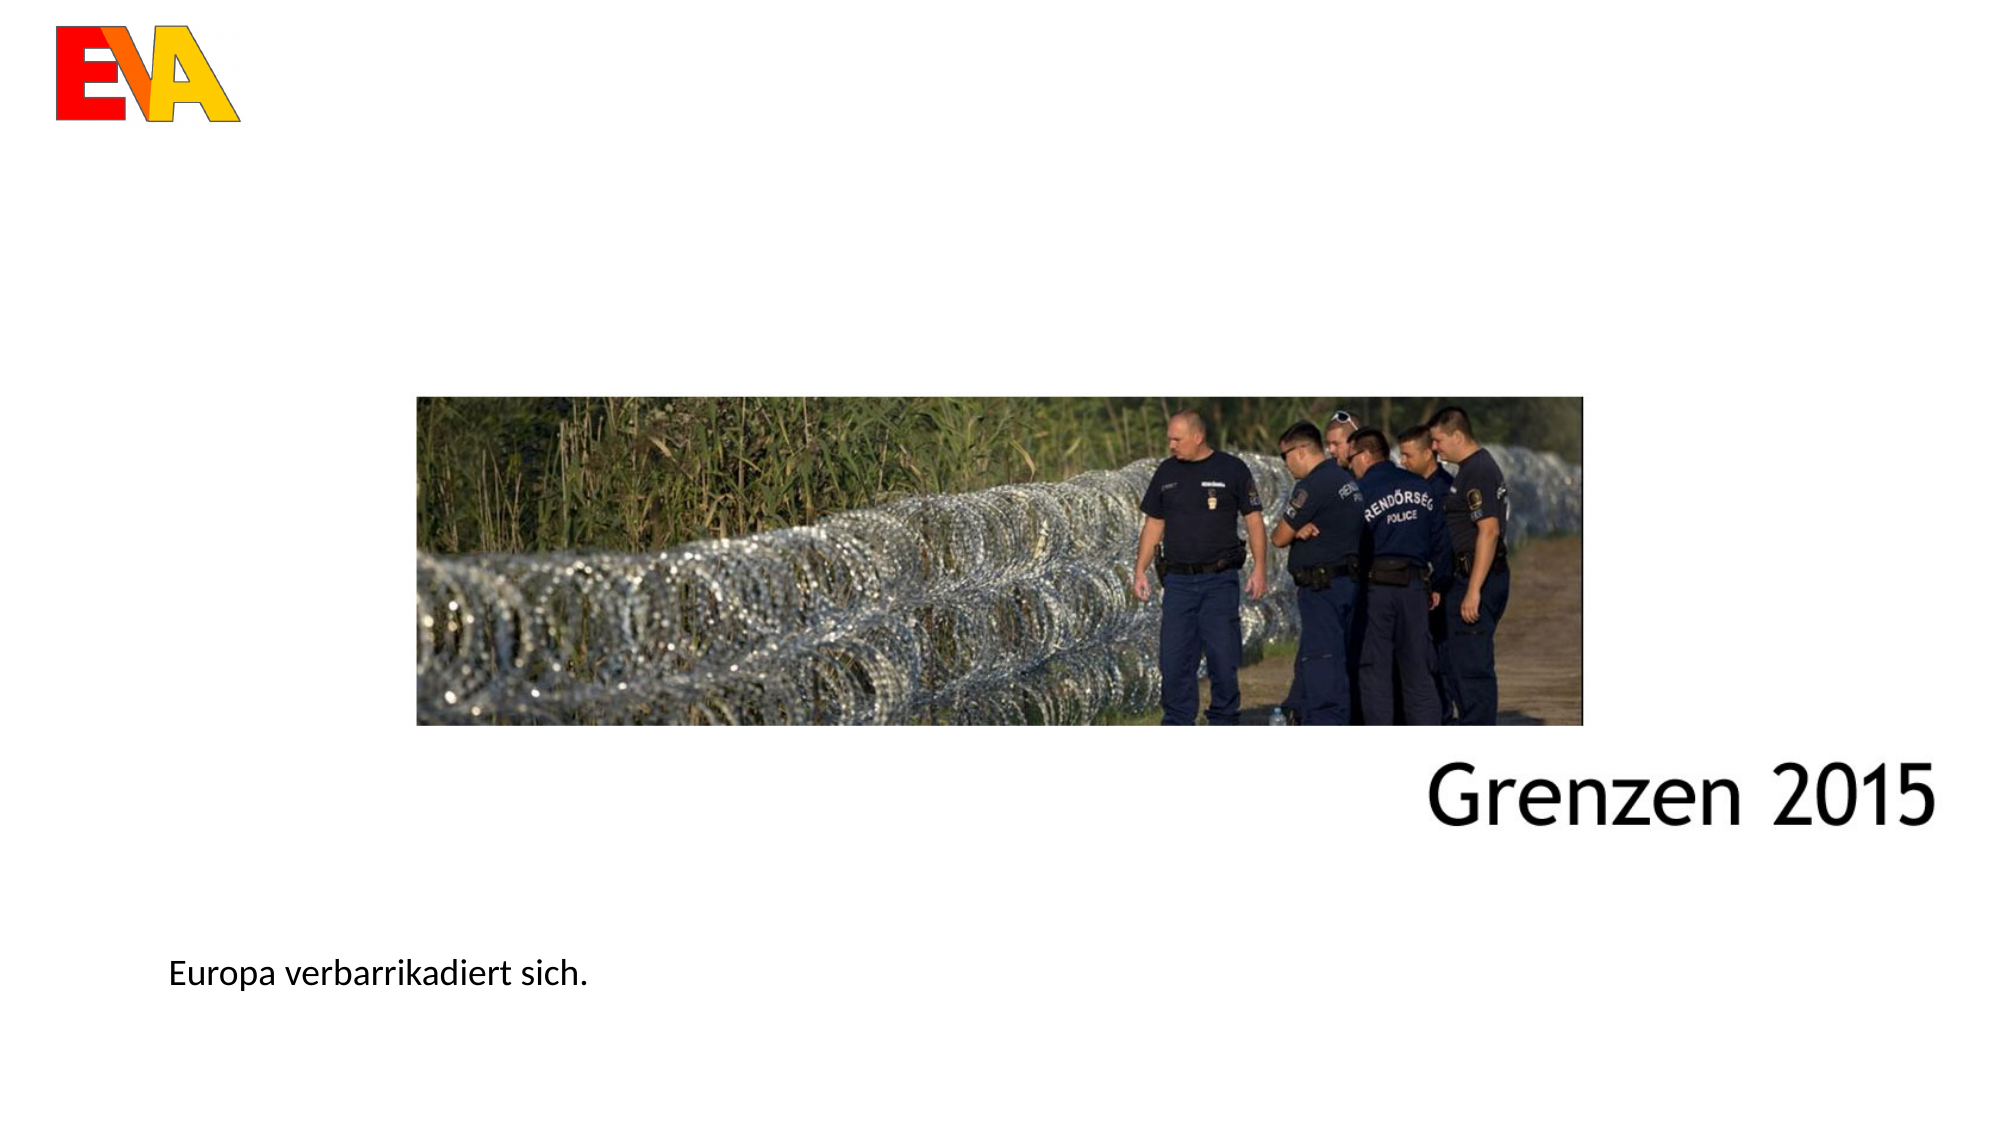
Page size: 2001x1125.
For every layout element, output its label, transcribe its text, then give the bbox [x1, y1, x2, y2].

picture [0, 249, 2000, 875]
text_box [52, 19, 250, 127]
text_box Europa verbarrikadiert sich. [153, 940, 613, 1001]
